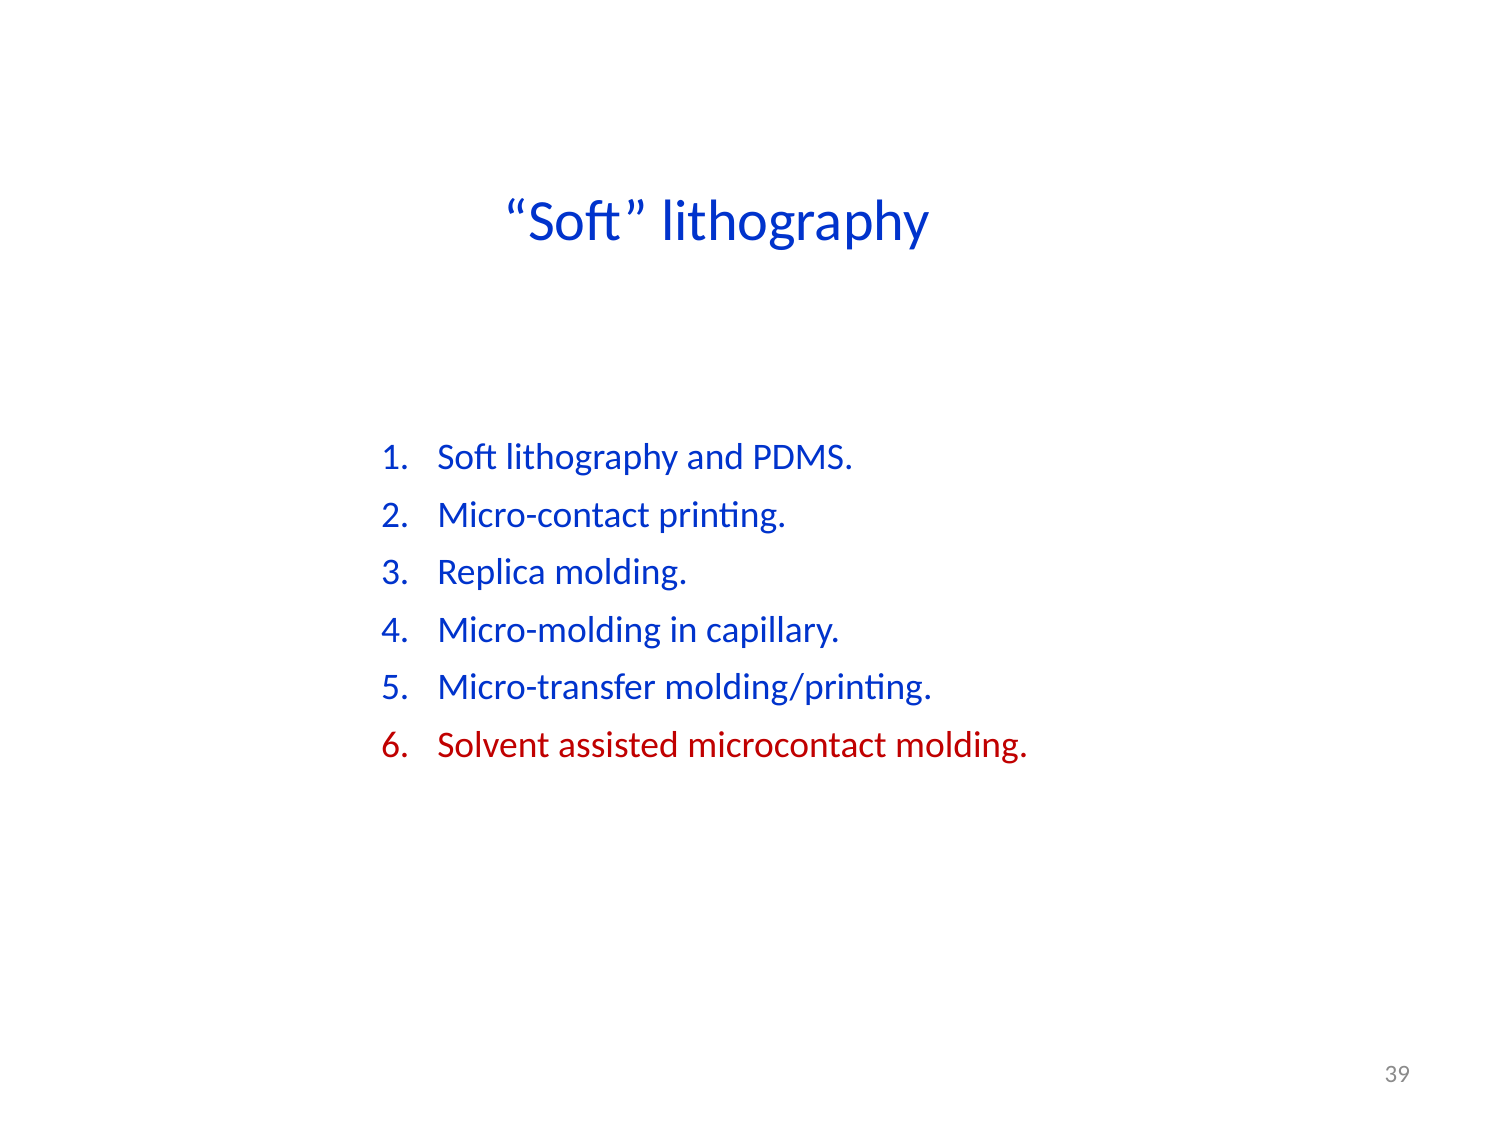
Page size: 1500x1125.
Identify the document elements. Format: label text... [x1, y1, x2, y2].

text_box Soft lithography and PDMS. Micro-contact printing. Replica molding. Micro-molding in capillary. Micro-transfer molding/printing. Solvent assisted microcontact molding. [366, 424, 1045, 773]
text_box “Soft” lithography [489, 174, 945, 260]
slide_number 39 [1074, 1042, 1425, 1103]
